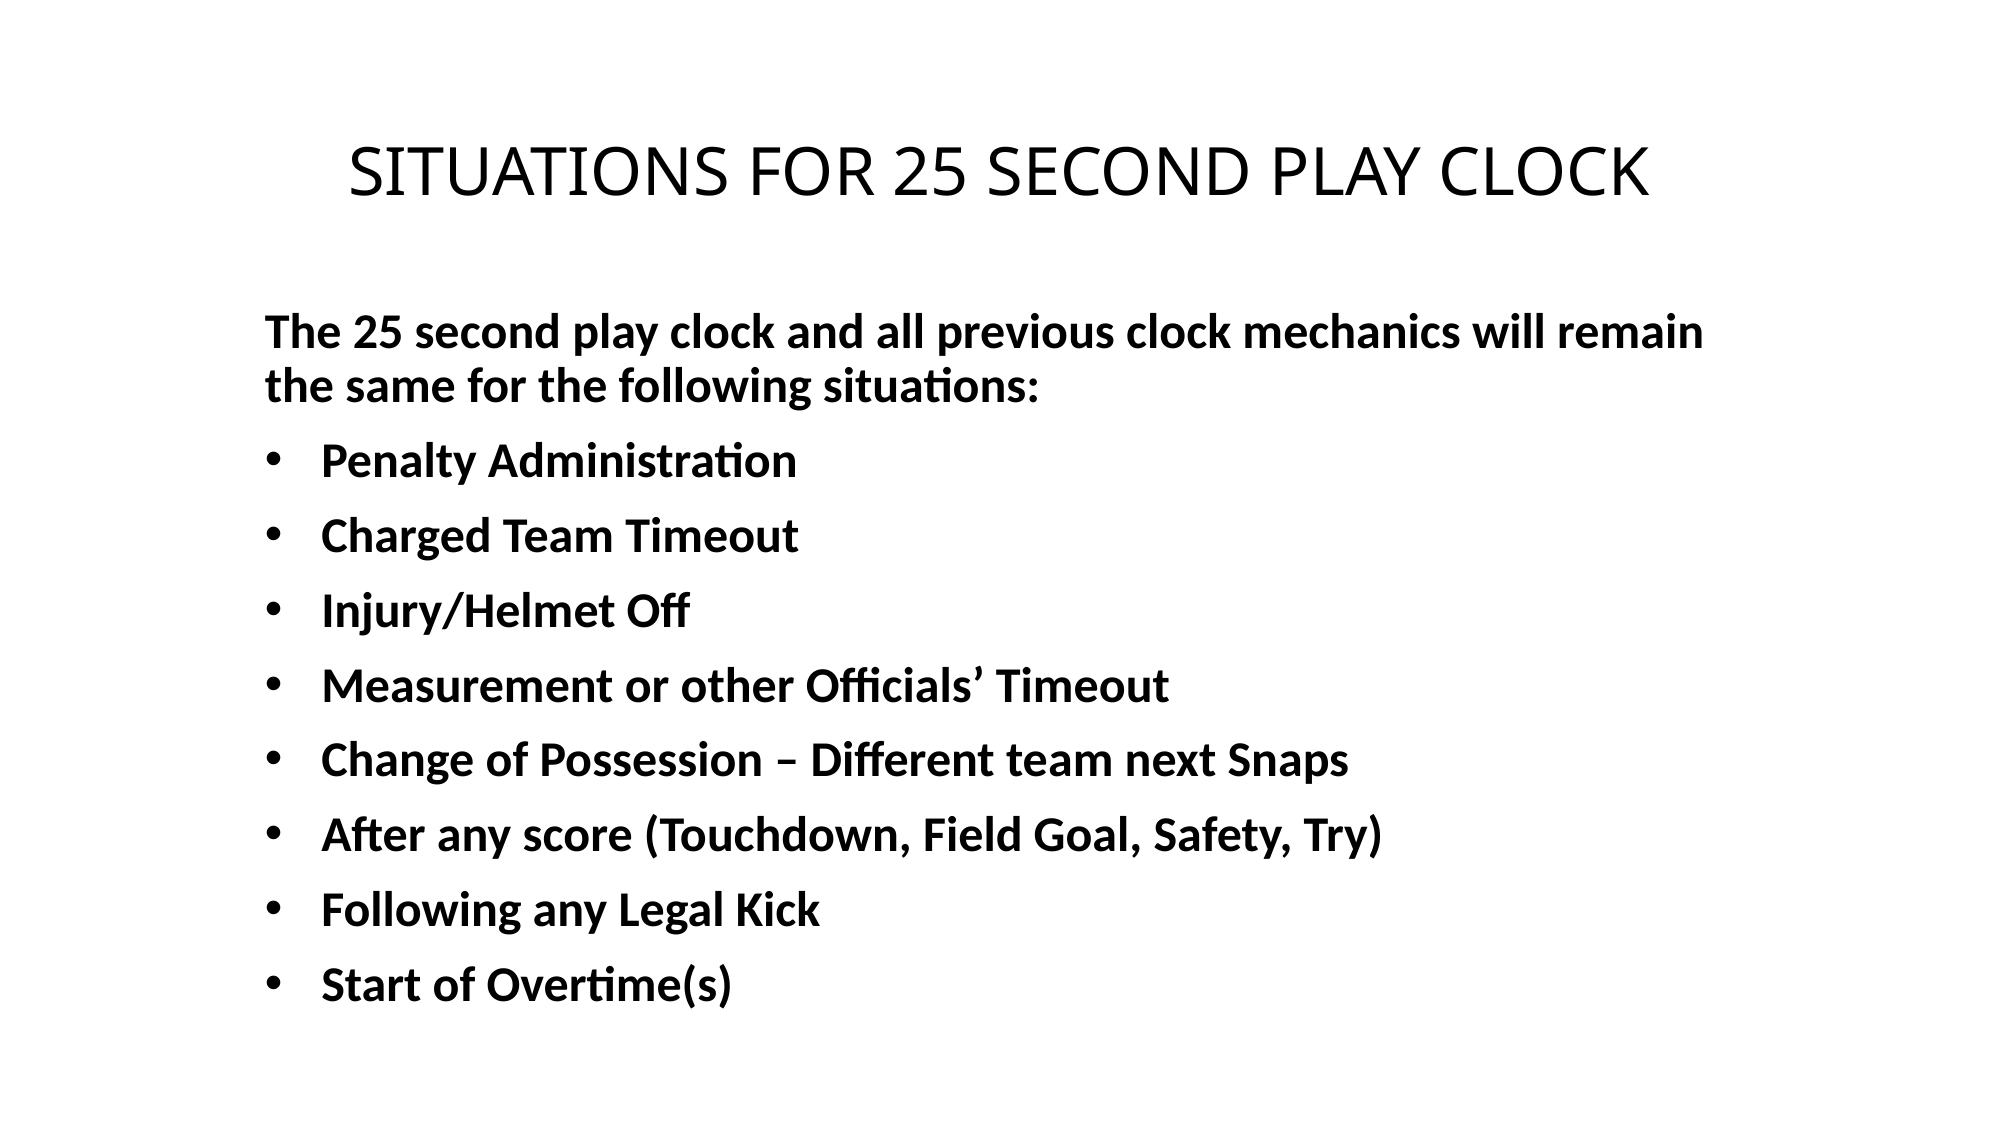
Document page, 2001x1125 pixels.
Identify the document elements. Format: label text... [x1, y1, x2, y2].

title SITUATIONS FOR 25 SECOND PLAY CLOCK [249, 50, 1750, 217]
subtitle The 25 second play clock and all previous clock mechanics will remain the same for the following situations: Penalty Administration Charged Team Timeout Injury/Helmet Off Measurement or other Officials’ Timeout Change of Possession – Different team next Snaps After any score (Touchdown, Field Goal, Safety, Try) Following any Legal Kick Start of Overtime(s) [249, 217, 1762, 1043]
